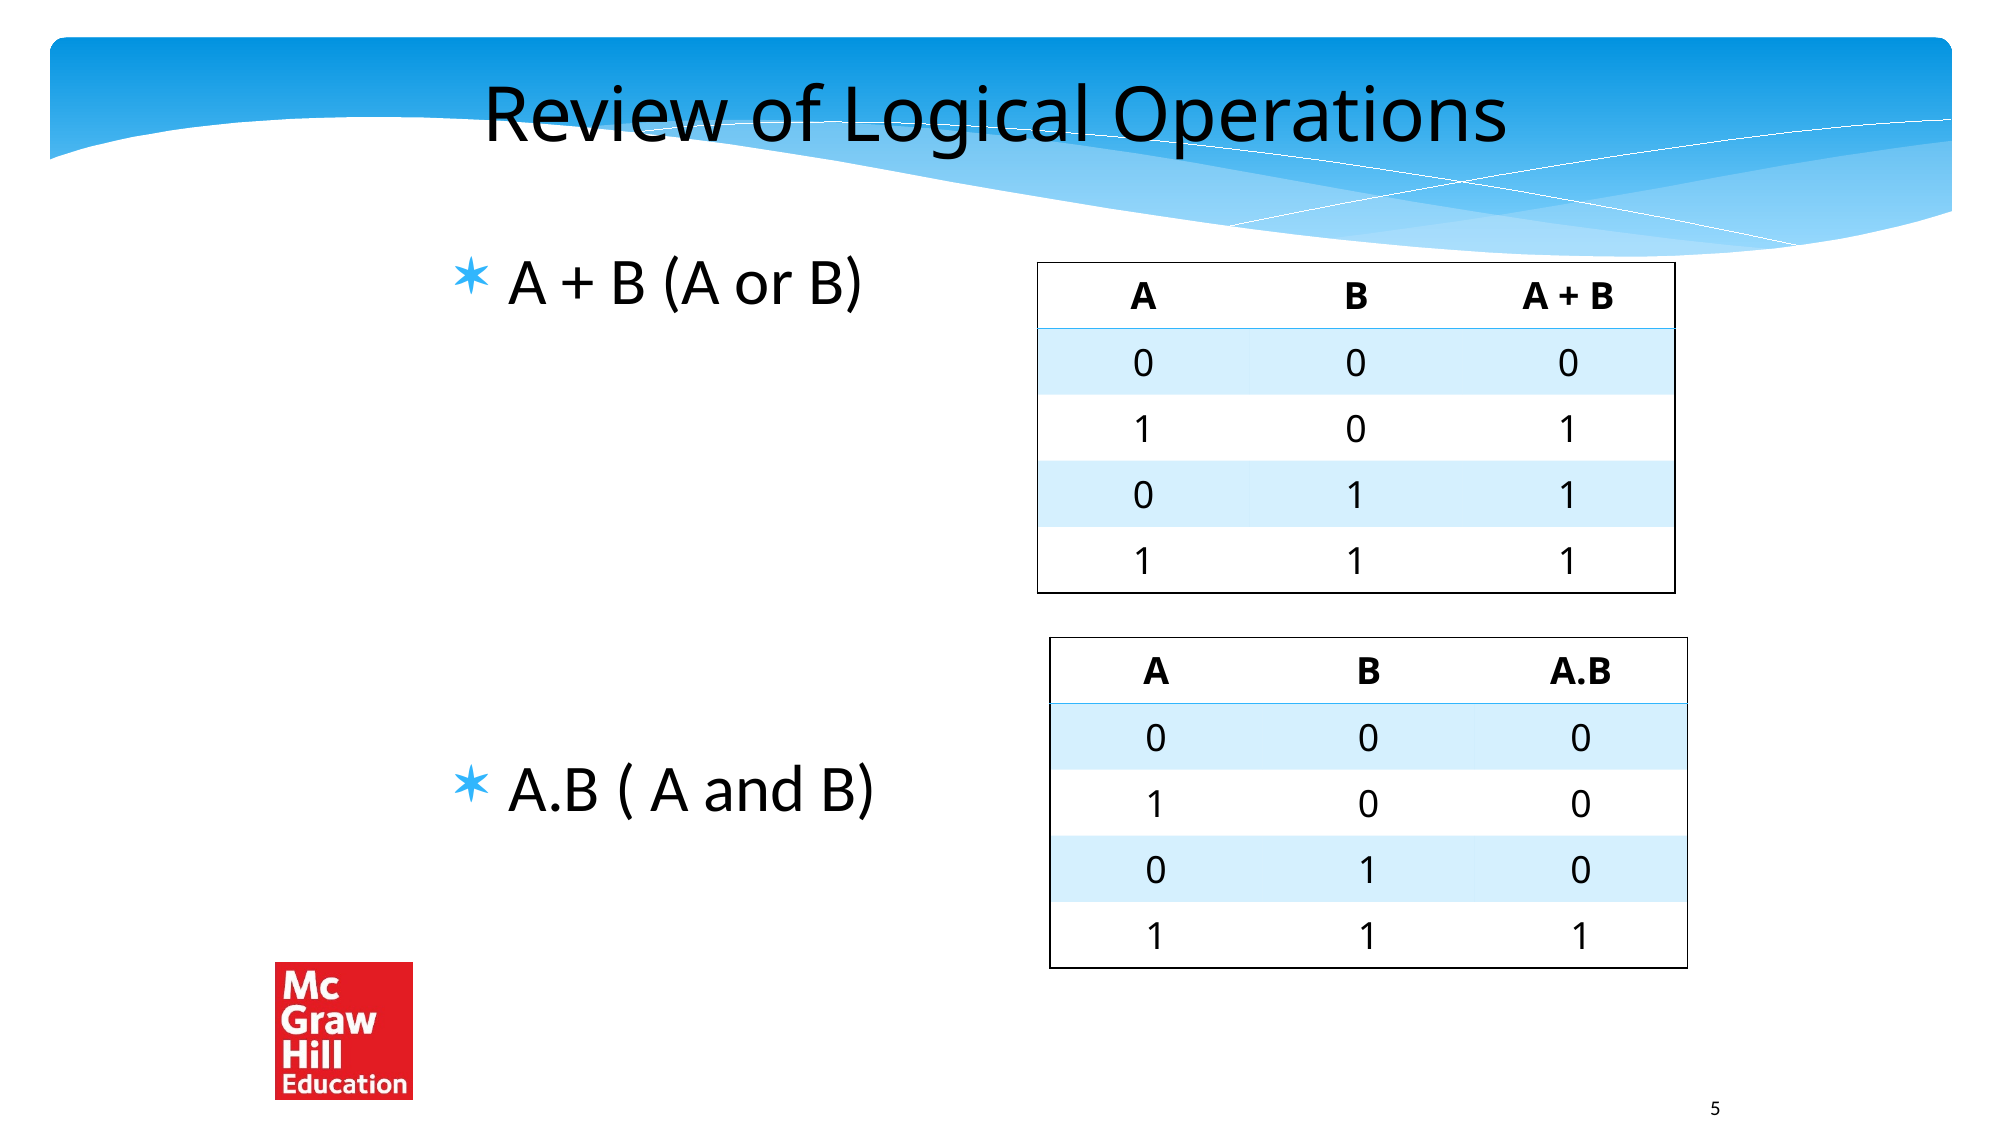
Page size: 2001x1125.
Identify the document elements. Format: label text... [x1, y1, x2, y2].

text_box 5 [1695, 1087, 1788, 1125]
table_cell 1 [1462, 527, 1674, 592]
table_cell 0 [1475, 770, 1687, 836]
table_cell 1 [1250, 527, 1462, 592]
table_cell 0 [1262, 704, 1475, 770]
table_cell 0 [1475, 704, 1687, 770]
table_cell 0 [1250, 395, 1462, 461]
title Review of Logical Operations [387, 33, 1605, 188]
table_cell 1 [1038, 527, 1250, 592]
table_cell 1 [1462, 461, 1674, 527]
table_cell 1 [1262, 836, 1475, 902]
table_header B [1262, 638, 1475, 703]
table_cell 0 [1051, 704, 1262, 770]
picture [274, 962, 413, 1101]
list A + B (A or B) A.B ( A and B) [437, 237, 1655, 980]
table_header B [1250, 263, 1462, 328]
table_cell 1 [1038, 395, 1250, 461]
table_cell 0 [1250, 329, 1462, 395]
table_cell 0 [1475, 836, 1687, 902]
table_cell 1 [1462, 395, 1674, 461]
table_cell 1 [1051, 770, 1262, 836]
table_cell 1 [1262, 902, 1475, 967]
table_header A [1051, 638, 1262, 703]
table_cell 0 [1462, 329, 1674, 395]
table_cell 0 [1051, 836, 1262, 902]
table_header A [1038, 263, 1250, 328]
table_header A + B [1462, 263, 1674, 328]
table_cell 1 [1475, 902, 1687, 967]
table_cell 0 [1038, 461, 1250, 527]
table_cell 0 [1262, 770, 1475, 836]
table_cell 1 [1051, 902, 1262, 967]
table_cell 0 [1038, 329, 1250, 395]
table_cell 1 [1250, 461, 1462, 527]
table_header A.B [1475, 638, 1687, 703]
